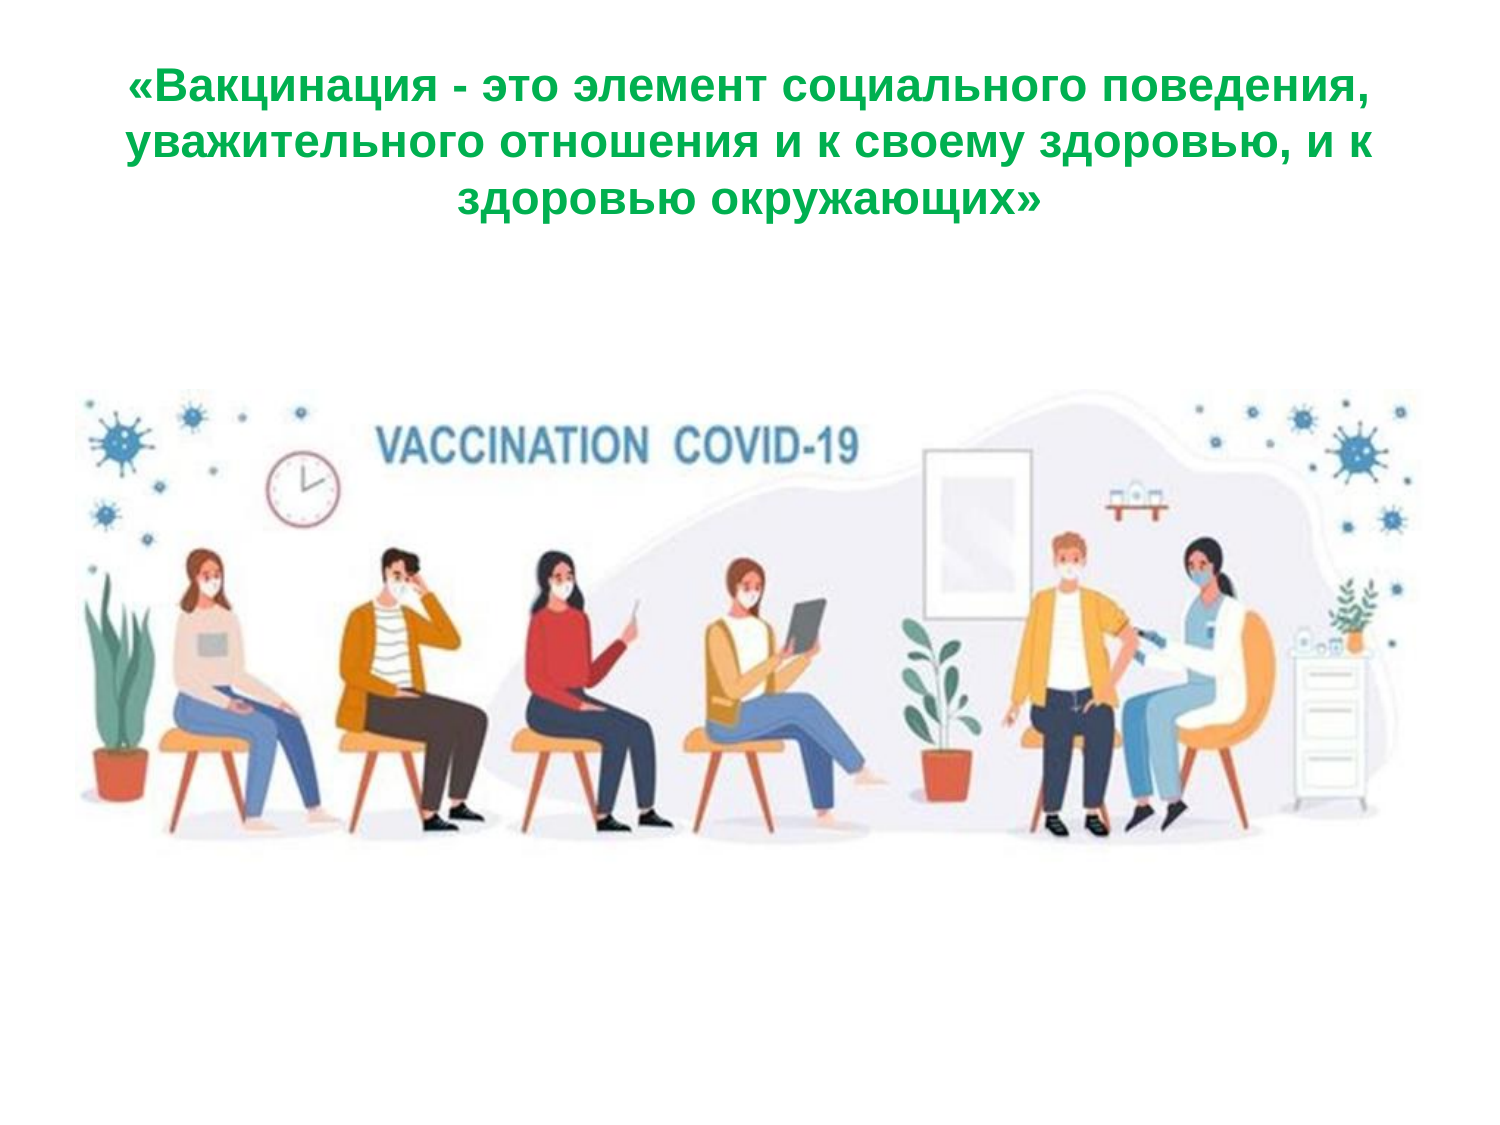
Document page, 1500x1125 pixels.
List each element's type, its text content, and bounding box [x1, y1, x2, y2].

title «Вакцинация - это элемент социального поведения, уважительного отношения и к своему здоровью, и к здоровью окружающих» [75, 45, 1425, 233]
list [74, 389, 1426, 878]
